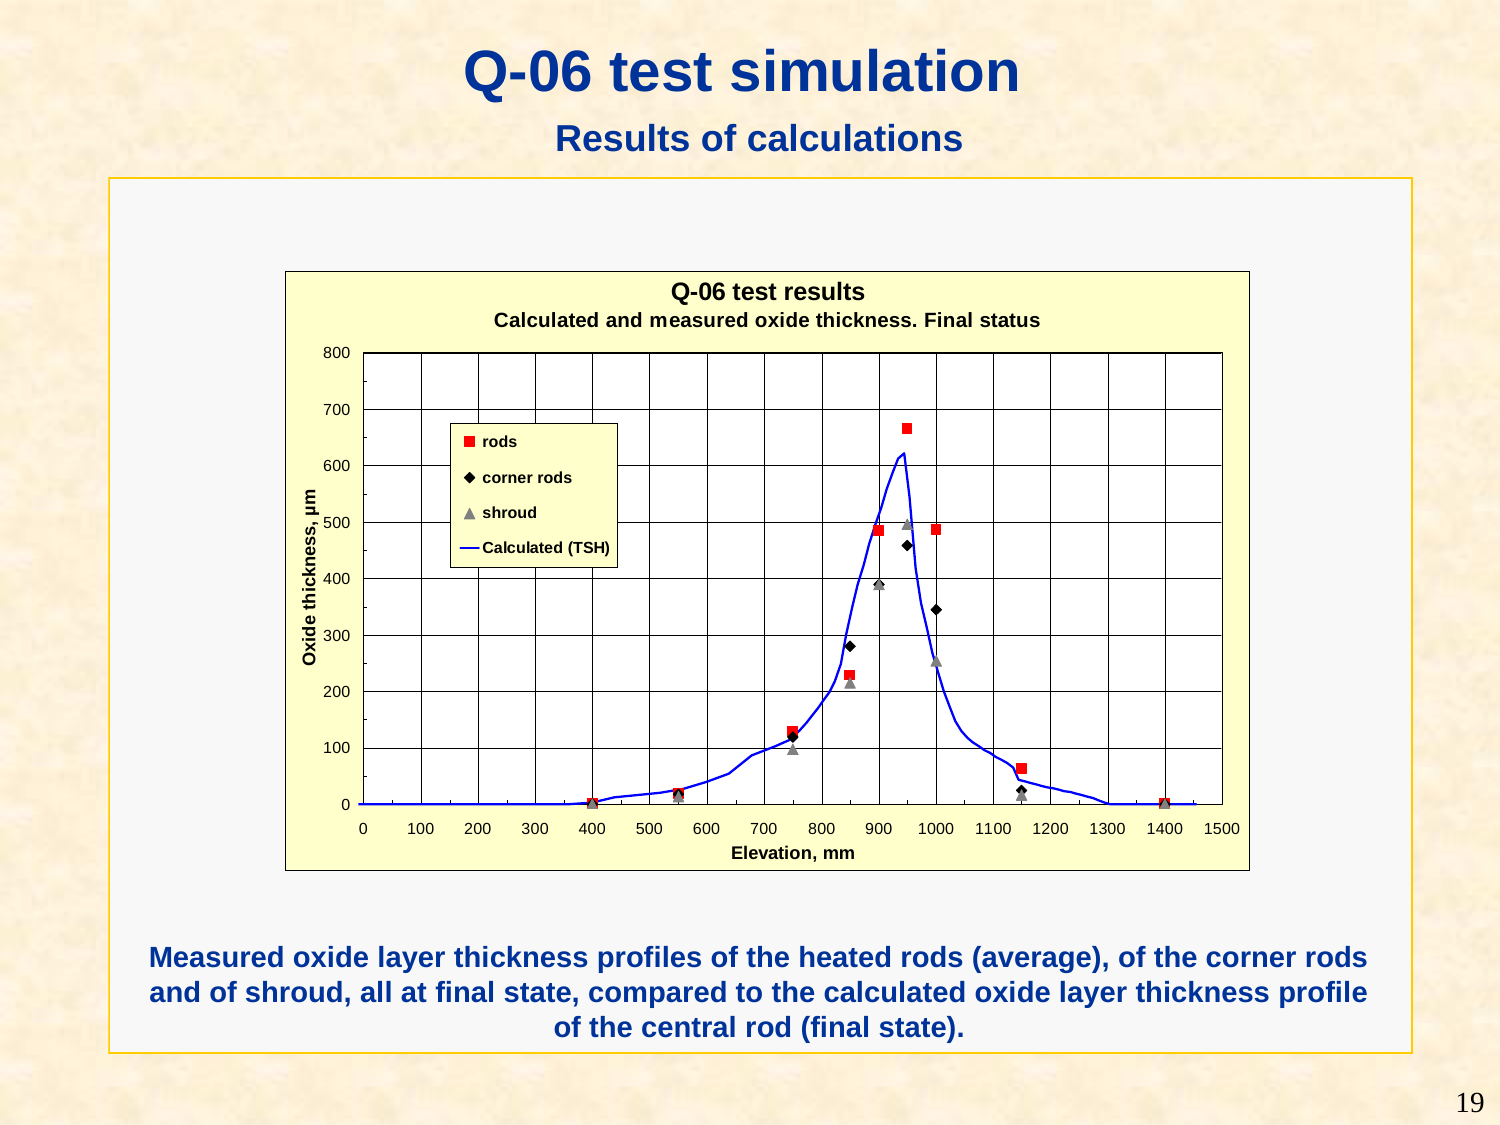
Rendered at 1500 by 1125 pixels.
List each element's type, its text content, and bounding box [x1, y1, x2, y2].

title Q-06 test simulation Results of calculations [75, 45, 1425, 167]
slide_number 19 [1187, 1076, 1500, 1125]
picture [0, 272, 1500, 1125]
text_box Measured oxide layer thickness profiles of the heated rods (average), of the corner rods and of shroud, all at final state, compared to the calculated oxide layer thickness profile of the central rod (final state). [118, 931, 1400, 1051]
picture [281, 266, 1255, 875]
picture [0, 0, 1500, 271]
